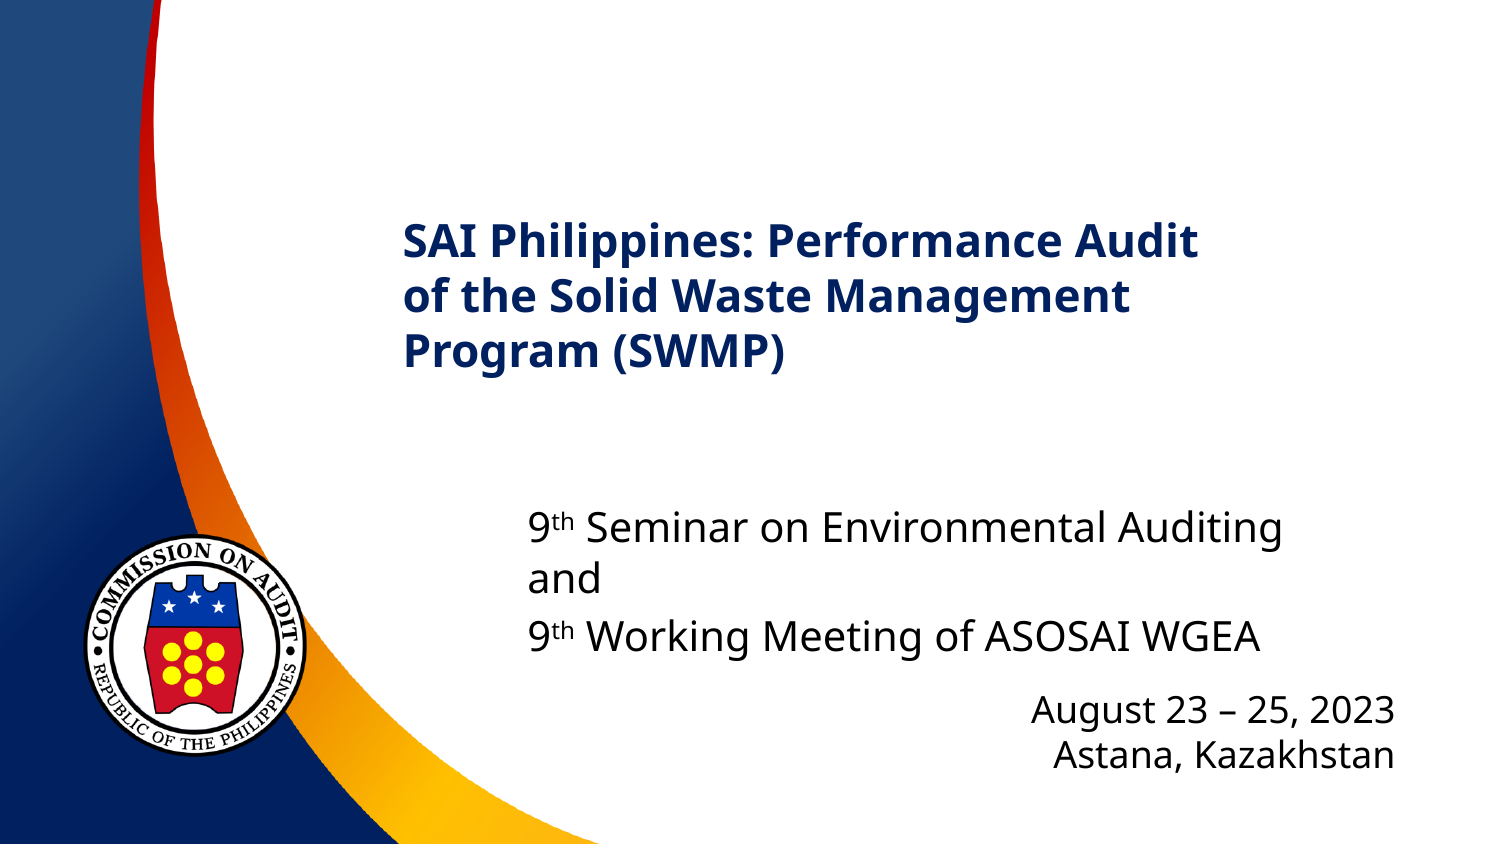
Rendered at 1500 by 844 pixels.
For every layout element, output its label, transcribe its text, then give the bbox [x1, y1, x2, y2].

text_box August 23 – 25, 2023 Astana, Kazakhstan [1016, 678, 1411, 784]
subtitle 9th Seminar on Environmental Auditing and 9th Working Meeting of ASOSAI WGEA [512, 493, 1313, 710]
title SAI Philippines: Performance Audit of the Solid Waste Management Program (SWMP) [387, 203, 1263, 385]
picture [0, 0, 875, 844]
